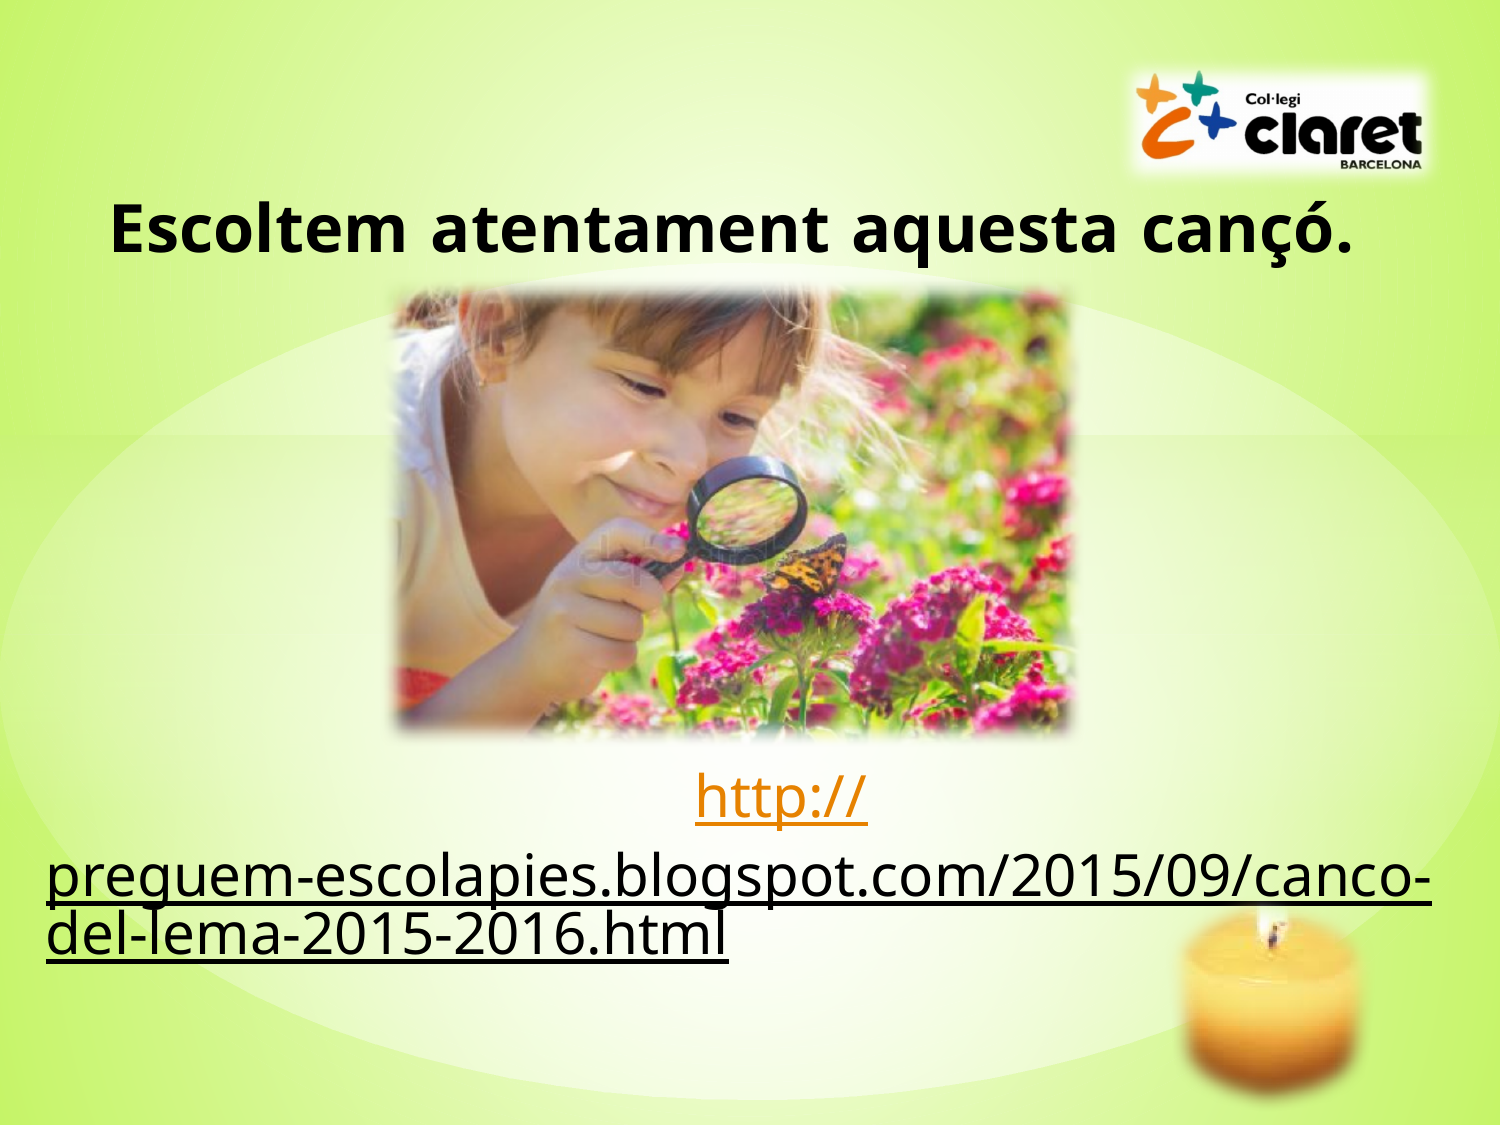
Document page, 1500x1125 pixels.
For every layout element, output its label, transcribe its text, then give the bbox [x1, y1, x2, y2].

picture [1080, 845, 1480, 1125]
picture [1114, 54, 1446, 193]
title http://preguem-escolapies.blogspot.com/2015/09/canco-del-lema-2015-2016.html [30, 751, 1500, 917]
text_box Escoltem atentament aquesta cançó. [93, 178, 1370, 273]
picture [379, 277, 1084, 747]
